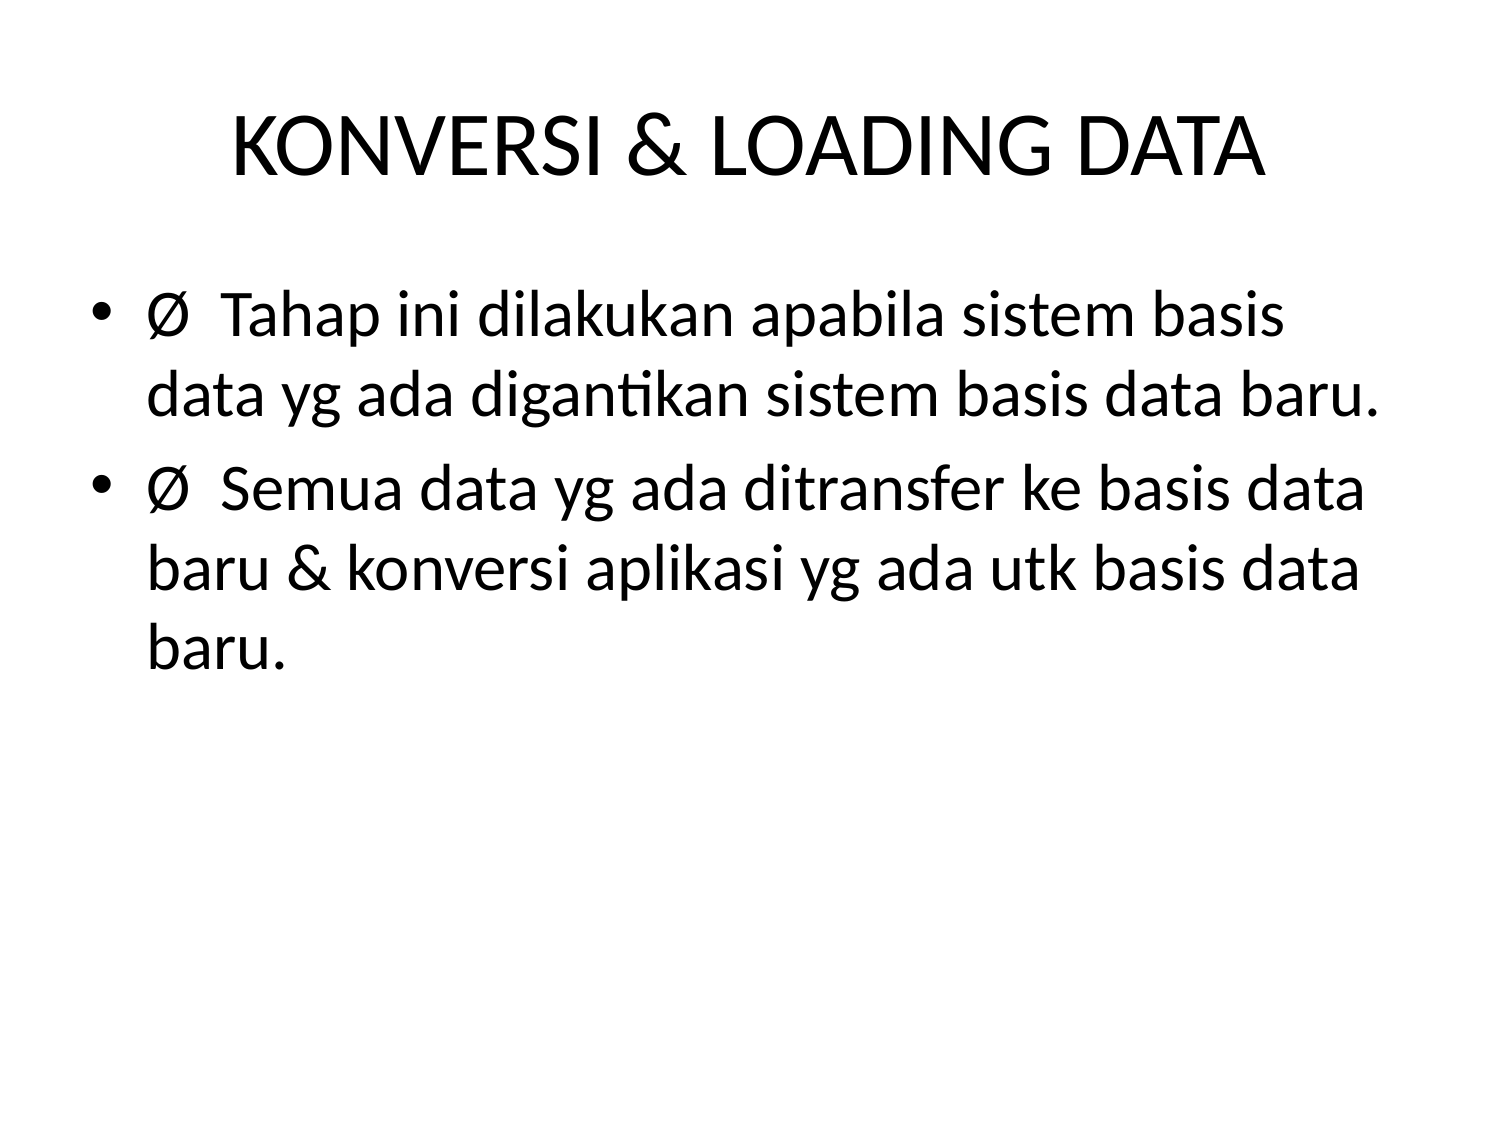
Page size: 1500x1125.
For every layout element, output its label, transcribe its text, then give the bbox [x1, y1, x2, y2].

title KONVERSI & LOADING DATA [75, 45, 1425, 233]
list Ø Tahap ini dilakukan apabila sistem basis data yg ada digantikan sistem basis data baru. Ø Semua data yg ada ditransfer ke basis data baru & konversi aplikasi yg ada utk basis data baru. [75, 262, 1425, 1005]
